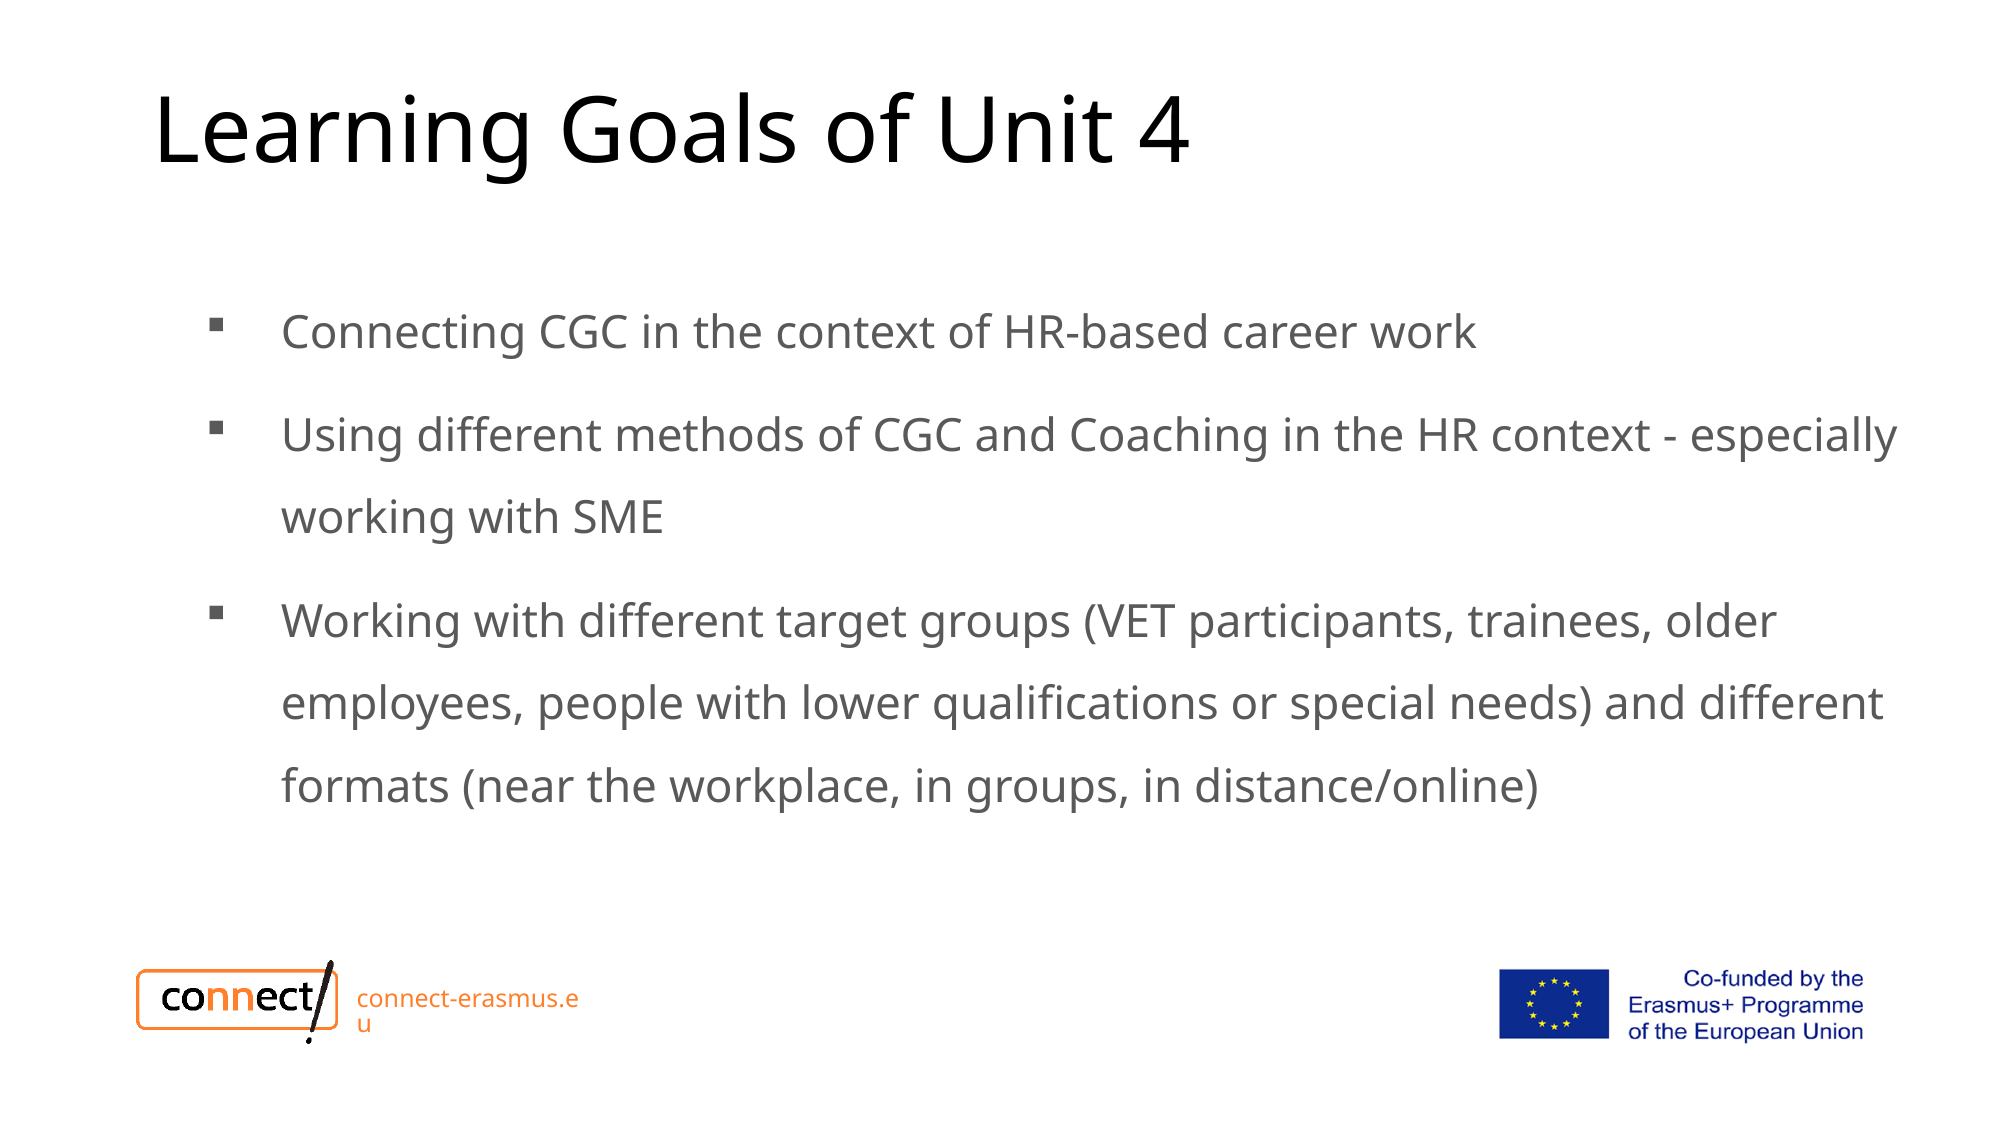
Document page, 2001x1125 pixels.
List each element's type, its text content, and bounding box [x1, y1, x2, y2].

picture [1498, 985, 1863, 1044]
list Connecting CGC in the context of HR-based career work Using different methods of CGC and Coaching in the HR context - especially working with SME Working with different target groups (VET participants, trainees, older employees, people with lower qualifications or special needs) and different formats (near the workplace, in groups, in distance/online) [190, 267, 1948, 985]
title Learning Goals of Unit 4 [137, 61, 1863, 191]
picture [136, 960, 338, 1044]
footer connect-erasmus.eu [341, 985, 607, 1022]
